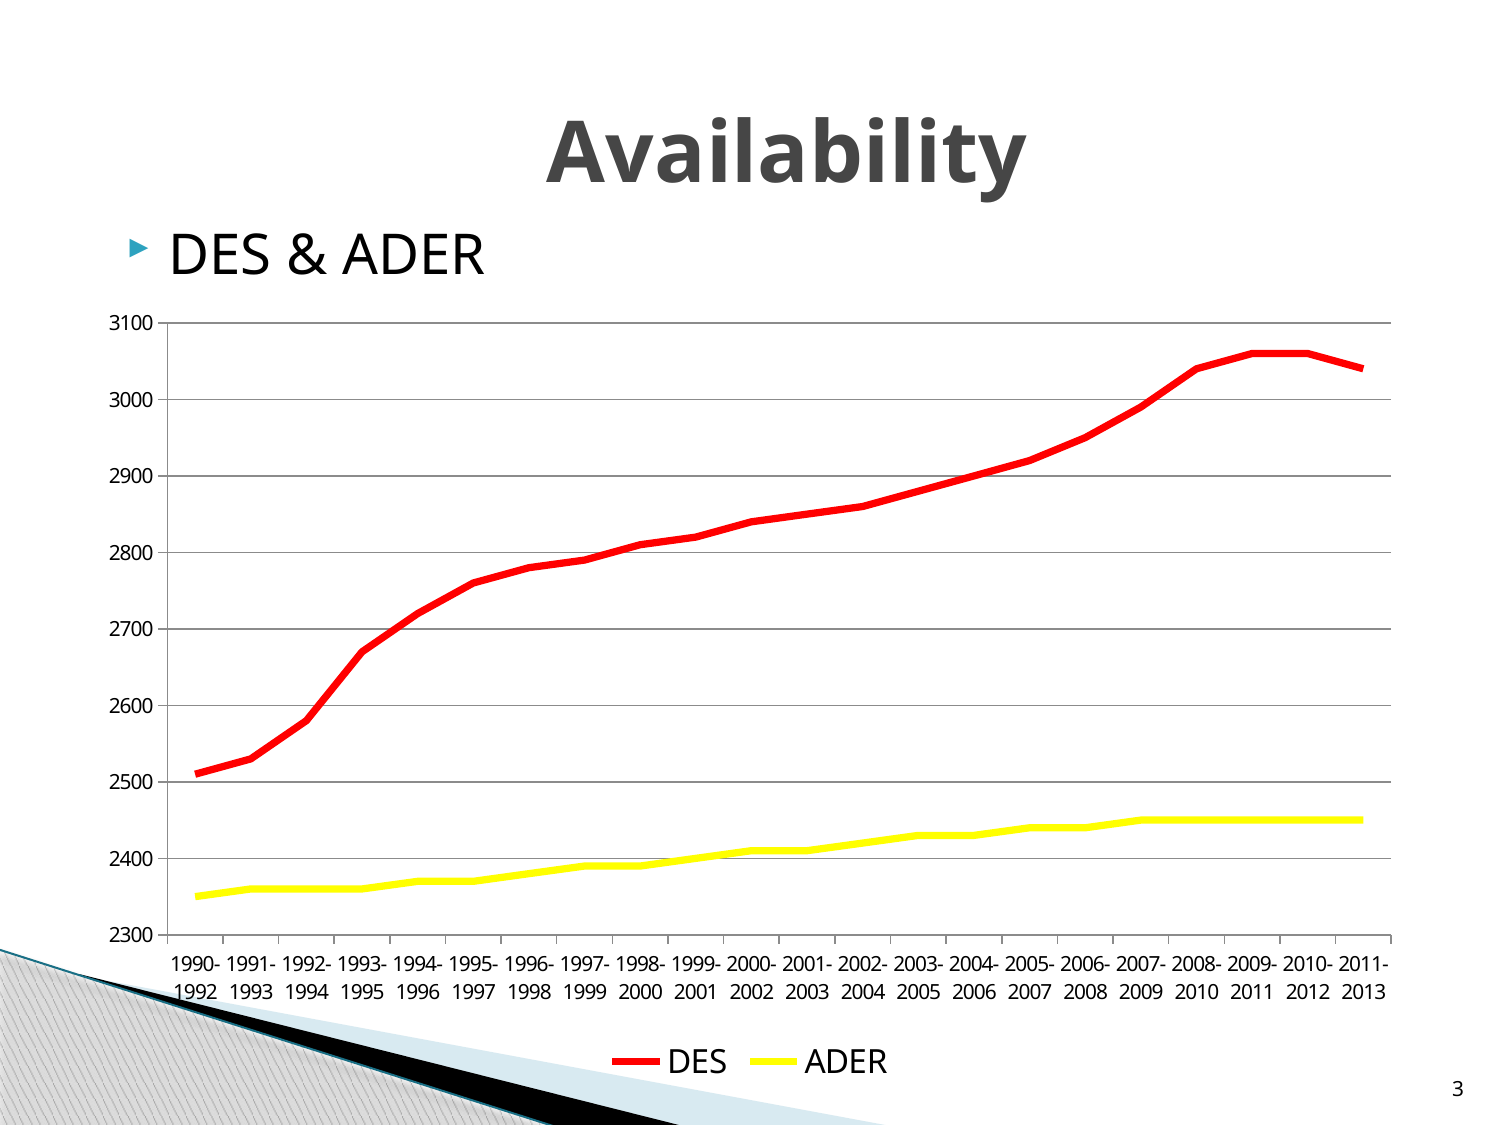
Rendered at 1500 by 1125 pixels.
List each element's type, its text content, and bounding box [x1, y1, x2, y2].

slide_number 3 [1418, 1051, 1479, 1112]
chart [81, 292, 1419, 1091]
title Availability [112, 54, 1463, 243]
list DES & ADER [93, 210, 1444, 324]
footer [718, 1103, 1105, 1112]
